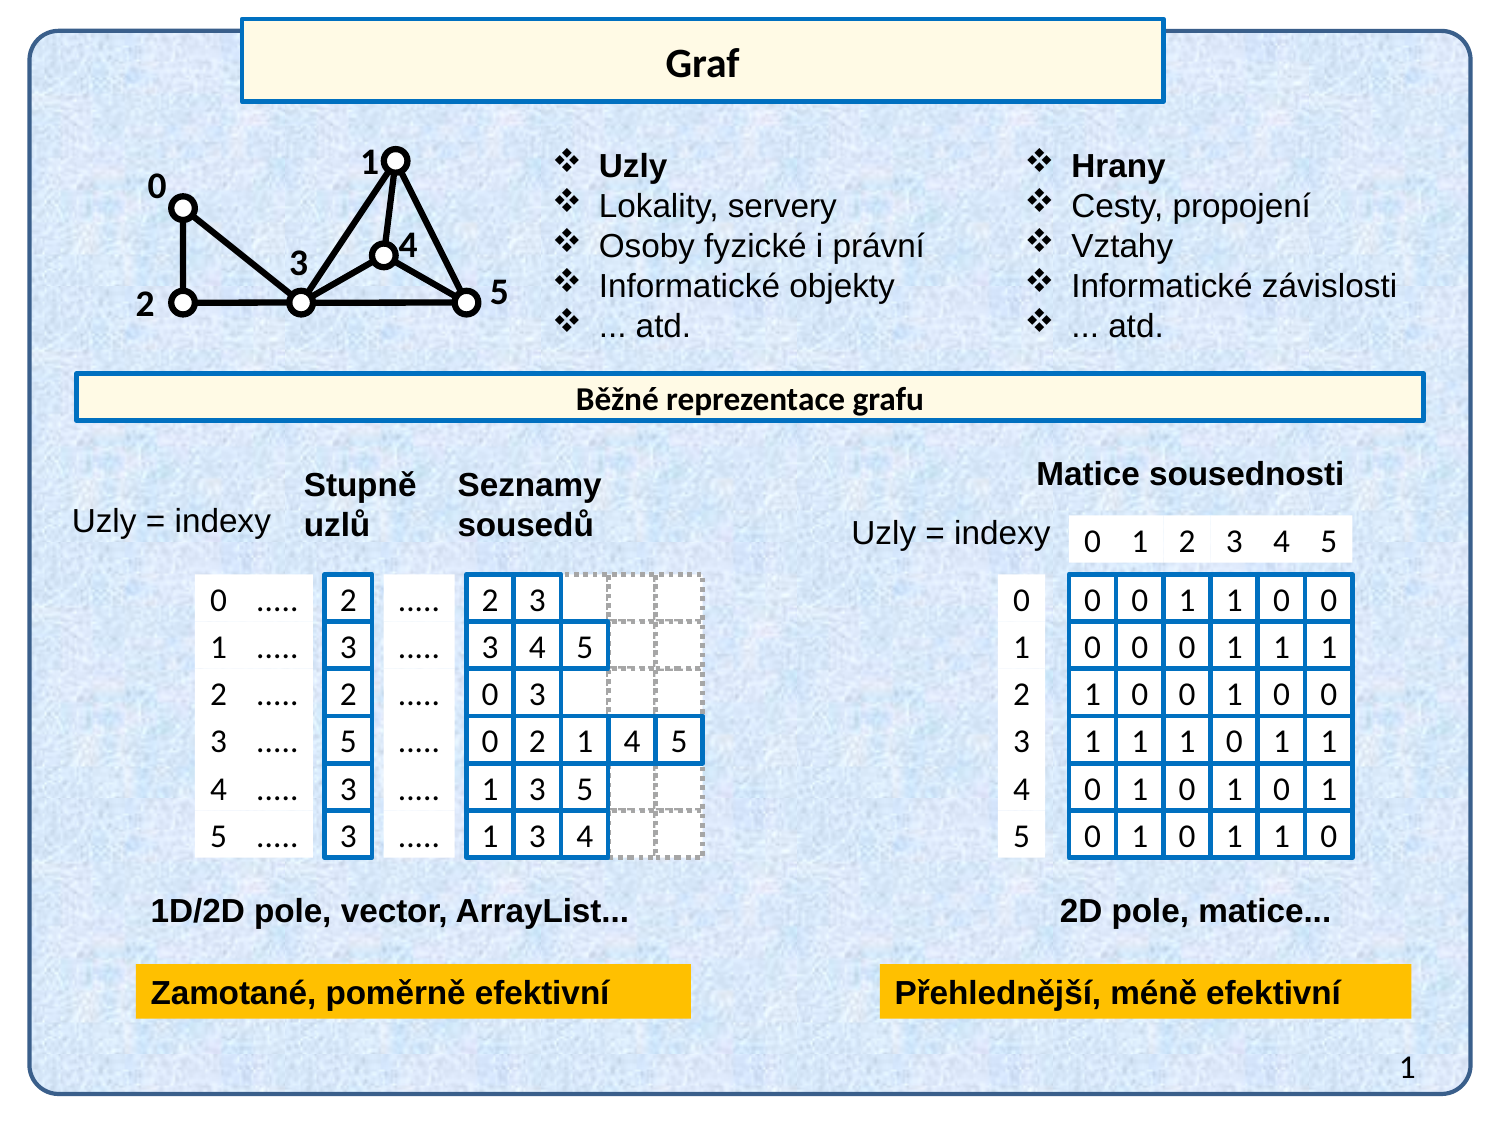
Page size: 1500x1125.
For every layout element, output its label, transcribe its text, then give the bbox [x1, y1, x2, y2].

text_box 3 [323, 808, 374, 860]
text_box 4 [193, 761, 240, 813]
text_box 1 [1114, 761, 1161, 808]
text_box 1 [1239, 572, 1256, 619]
text_box 0 [1161, 761, 1209, 813]
text_box Běžné reprezentace grafu [75, 371, 1425, 423]
text_box 3 [193, 718, 240, 761]
text_box ..... [382, 619, 457, 667]
text_box 1 [1256, 714, 1303, 761]
text_box 3 [464, 619, 512, 667]
text_box 0 [1161, 667, 1209, 718]
text_box [653, 667, 705, 714]
text_box [384, 149, 408, 173]
text_box [606, 667, 655, 714]
text_box 1 [1209, 667, 1256, 714]
text_box 1 [1239, 619, 1256, 667]
text_box 3 [996, 718, 1047, 761]
text_box [454, 290, 479, 315]
text_box 0 [1209, 714, 1256, 761]
text_box [653, 619, 705, 671]
text_box 0 [1067, 761, 1114, 808]
text_box 0 [1114, 572, 1161, 619]
text_box 4 [559, 808, 610, 860]
text_box 0 [1067, 808, 1114, 860]
text_box 3 [512, 808, 559, 860]
text_box [653, 572, 705, 621]
text_box 1D/2D pole, vector, ArrayList... [135, 881, 691, 937]
text_box 1 [1114, 808, 1161, 860]
text_box [171, 196, 195, 220]
text_box 2 [193, 667, 240, 718]
text_box Hrany Cesty, propojení Vztahy Informatické závislosti ... atd. [1009, 137, 1459, 352]
text_box ..... [382, 808, 457, 860]
text_box 1 [996, 624, 1047, 667]
text_box 0 [1161, 813, 1209, 860]
text_box 2 [135, 278, 160, 324]
text_box 4 [398, 219, 423, 265]
picture [32, 33, 1468, 1091]
text_box 3 [512, 572, 563, 619]
text_box 5 [559, 761, 610, 808]
text_box ..... [382, 761, 457, 808]
text_box 3 [323, 619, 374, 667]
text_box Seznamy sousedů [442, 456, 644, 551]
text_box 0 [1303, 667, 1354, 718]
text_box 1 [1067, 714, 1114, 761]
text_box 5 [323, 714, 374, 761]
text_box [171, 290, 195, 315]
text_box 5 [996, 813, 1047, 860]
text_box 1 [1114, 714, 1161, 761]
text_box [289, 290, 313, 315]
text_box 3 [512, 667, 563, 714]
text_box 3 [289, 237, 313, 283]
text_box Stupně uzlů [289, 456, 442, 551]
text_box 0 [996, 572, 1047, 624]
text_box Uzly = indexy [29, 491, 290, 547]
text_box Matice sousednosti [1239, 444, 1400, 499]
text_box 1 [193, 624, 240, 667]
text_box ..... [240, 808, 315, 860]
text_box ..... [382, 714, 457, 761]
text_box Přehlednější, méně efektivní [879, 964, 1412, 1019]
text_box 5 [559, 619, 610, 671]
text_box ..... [240, 572, 315, 619]
text_box 2D pole, matice... [1045, 881, 1377, 937]
text_box [563, 572, 608, 619]
text_box 5 [490, 267, 514, 313]
text_box ..... [240, 667, 315, 714]
text_box Graf [240, 17, 1165, 104]
text_box 0 [147, 160, 167, 206]
text_box 0 [1114, 667, 1161, 714]
text_box 5 [193, 813, 240, 860]
text_box 1 [1209, 761, 1256, 808]
text_box 0 [1161, 624, 1181, 667]
text_box 4 [606, 714, 653, 765]
text_box 1 [1161, 718, 1209, 761]
text_box 1 [360, 137, 384, 183]
text_box 1 [1256, 619, 1303, 667]
text_box [606, 572, 655, 621]
text_box ..... [240, 761, 315, 808]
text_box 0 [1114, 619, 1161, 667]
text_box 1 [1303, 718, 1354, 761]
text_box 2 [323, 667, 374, 714]
text_box Uzly Lokality, servery Osoby fyzické i právní Informatické objekty ... atd. [537, 137, 987, 371]
slide_number 1 [1080, 1035, 1431, 1095]
text_box 0 [1303, 813, 1354, 860]
text_box Zamotané, poměrně efektivní [135, 964, 691, 1019]
text_box 1 [559, 714, 606, 761]
text_box [371, 243, 396, 268]
text_box [610, 765, 655, 810]
text_box 0 [464, 714, 512, 761]
text_box Uzly = indexy [808, 503, 1069, 559]
text_box 0 [1256, 572, 1303, 619]
text_box 4 [996, 761, 1047, 813]
text_box [610, 808, 655, 860]
text_box [653, 808, 705, 860]
text_box 0 [1067, 572, 1114, 619]
text_box 2 [512, 714, 559, 761]
text_box ..... [382, 667, 457, 714]
text_box [653, 765, 705, 810]
text_box 0 [1256, 667, 1303, 714]
text_box 0 [193, 572, 240, 624]
text_box 1 [1067, 667, 1114, 714]
text_box 2 [323, 572, 374, 619]
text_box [1186, 396, 1235, 681]
text_box 1 [464, 808, 512, 860]
text_box 1 [1256, 808, 1303, 860]
text_box 1 [1303, 761, 1354, 813]
text_box ..... [240, 619, 315, 667]
text_box 1 [1303, 624, 1354, 667]
text_box ..... [240, 714, 315, 761]
text_box 3 [323, 761, 374, 808]
text_box 1 [1209, 808, 1256, 860]
text_box 0 [1256, 761, 1303, 808]
text_box [563, 671, 608, 714]
text_box 0 [1067, 619, 1114, 667]
text_box [610, 619, 655, 668]
text_box 1 [464, 761, 512, 808]
text_box 2 [464, 572, 512, 619]
text_box 1 [1161, 572, 1181, 624]
text_box 0 [464, 667, 512, 714]
text_box 4 [512, 619, 559, 667]
text_box ..... [382, 572, 457, 619]
text_box 5 [653, 714, 705, 765]
text_box 0 [1303, 572, 1354, 624]
text_box 2 [996, 667, 1047, 718]
text_box Matice sousednosti [1021, 444, 1181, 499]
text_box 3 [512, 761, 559, 808]
